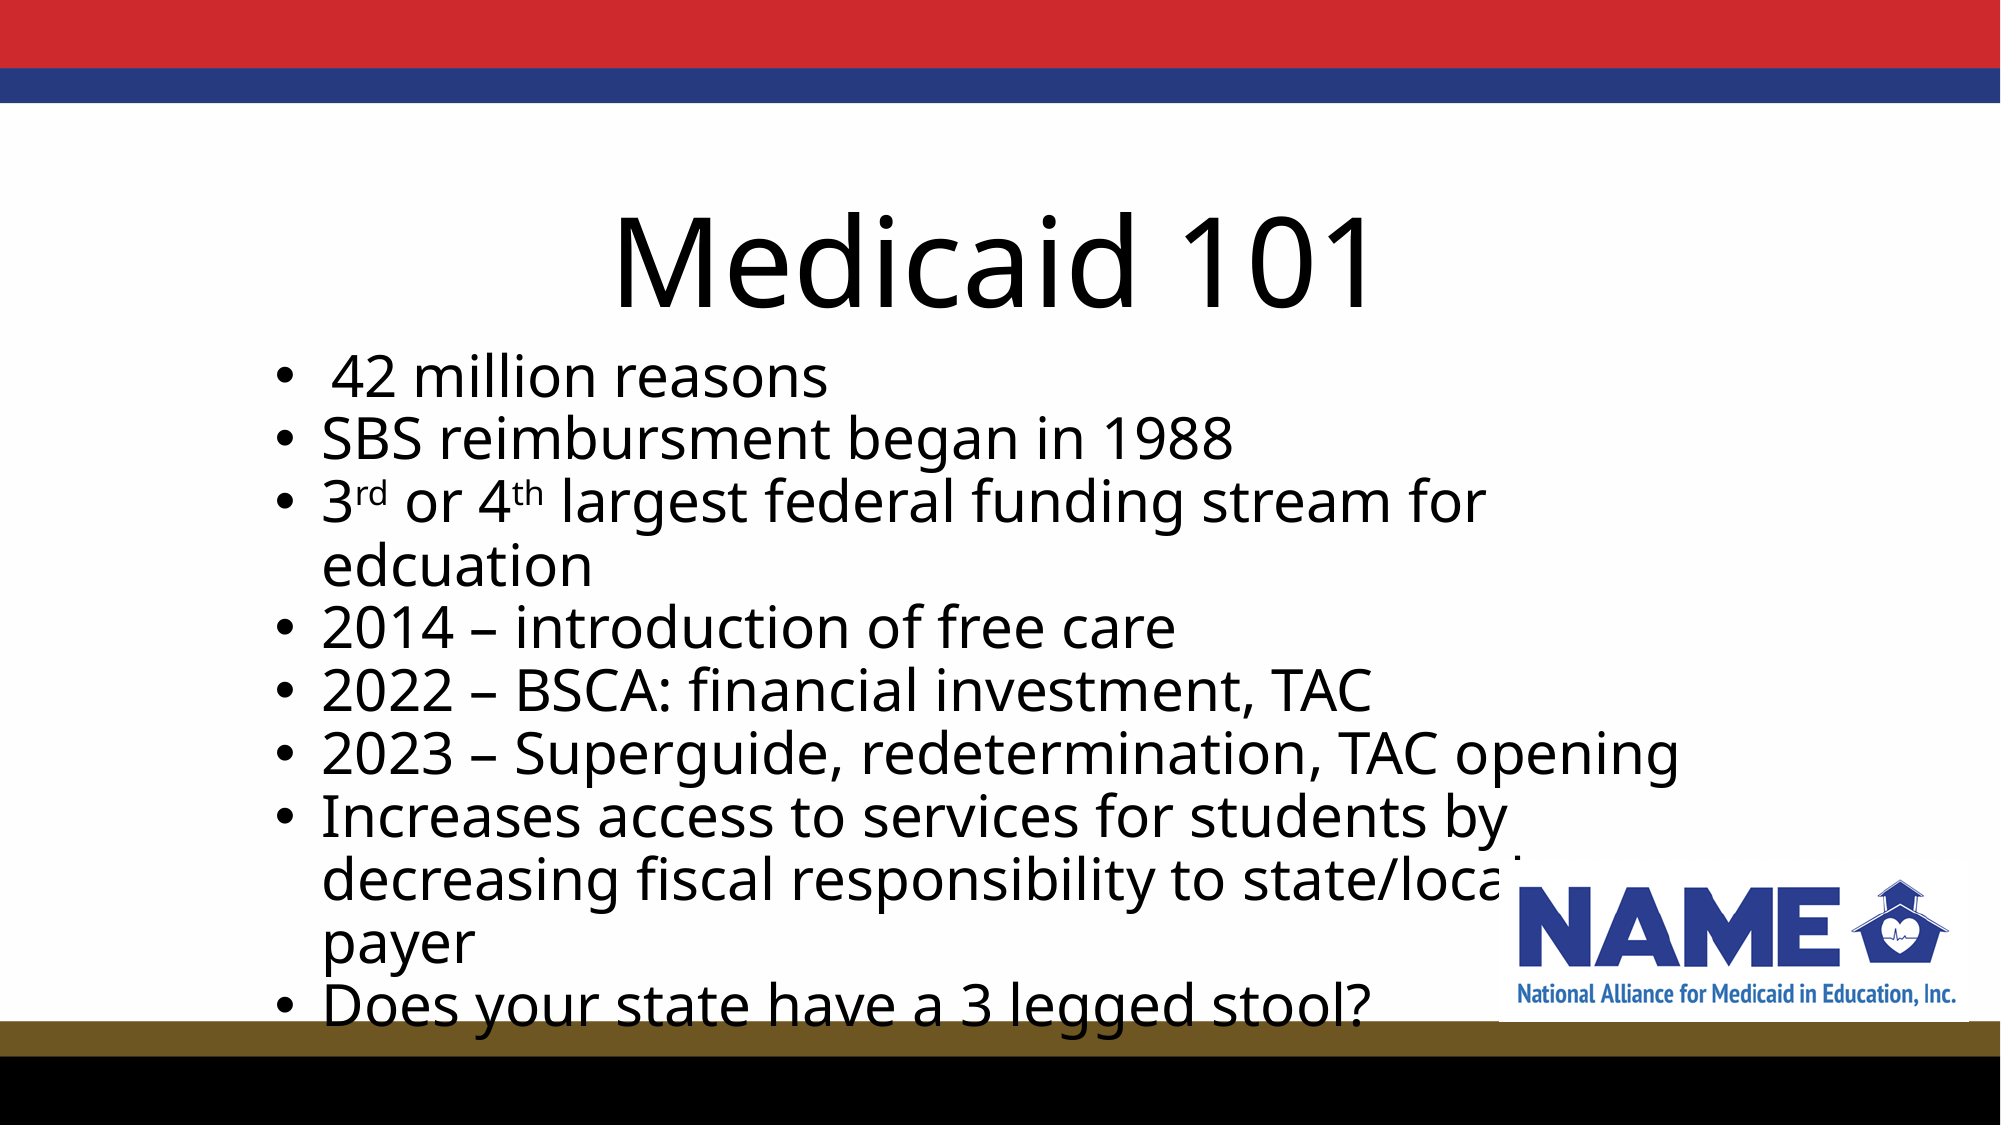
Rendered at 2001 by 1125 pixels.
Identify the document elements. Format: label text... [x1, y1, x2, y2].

picture [0, 0, 2001, 1125]
title Medicaid 101 [249, 184, 1750, 576]
subtitle 42 million reasons SBS reimbursment began in 1988 3rd or 4th largest federal funding stream for edcuation 2014 – introduction of free care 2022 – BSCA: financial investment, TAC 2023 – Superguide, redetermination, TAC opening Increases access to services for students by decreasing fiscal responsibility to state/local tax payer Does your state have a 3 legged stool? [259, 331, 1760, 604]
